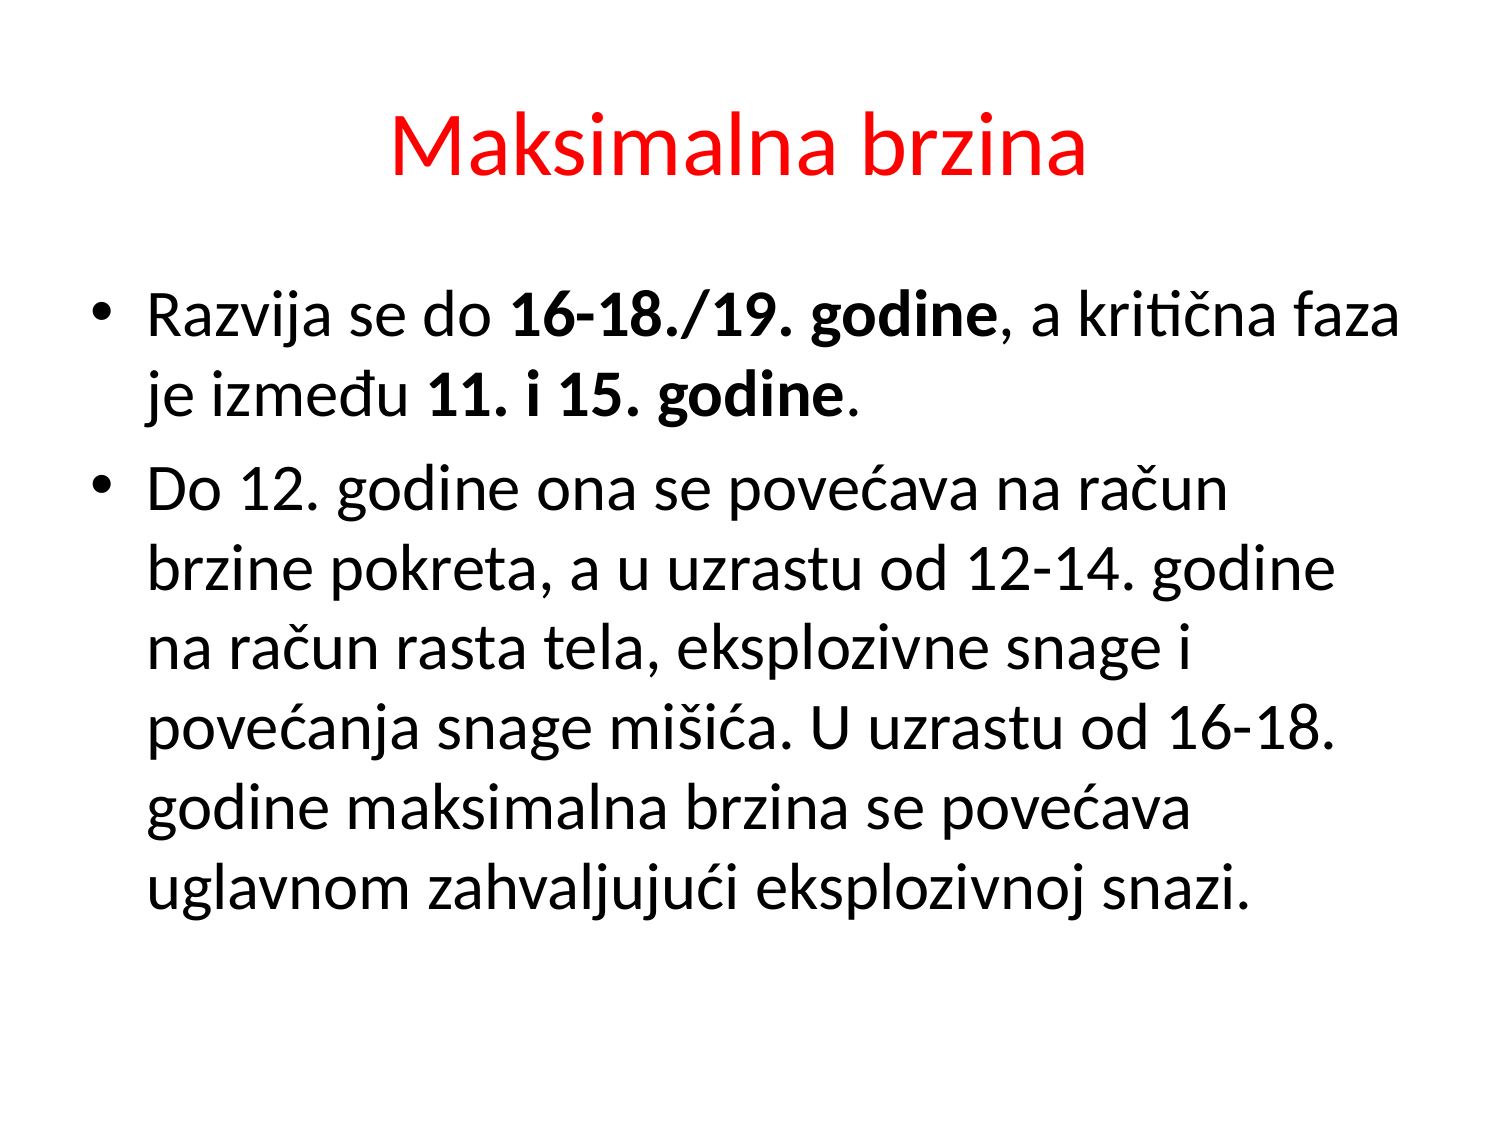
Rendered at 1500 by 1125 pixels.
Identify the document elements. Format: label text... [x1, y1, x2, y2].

title Maksimalna brzina [74, 44, 1426, 233]
list Razvija se do 16-18./19. godine, a kritična faza je između 11. i 15. godine. Do 12. godine ona se povećava na račun brzine pokreta, a u uzrastu od 12-14. godine na račun rasta tela, eksplozivne snage i povećanja snage mišića. U uzrastu od 16-18. godine maksimalna brzina se povećava uglavnom zahvaljujući eksplozivnoj snazi. [74, 262, 1426, 1006]
